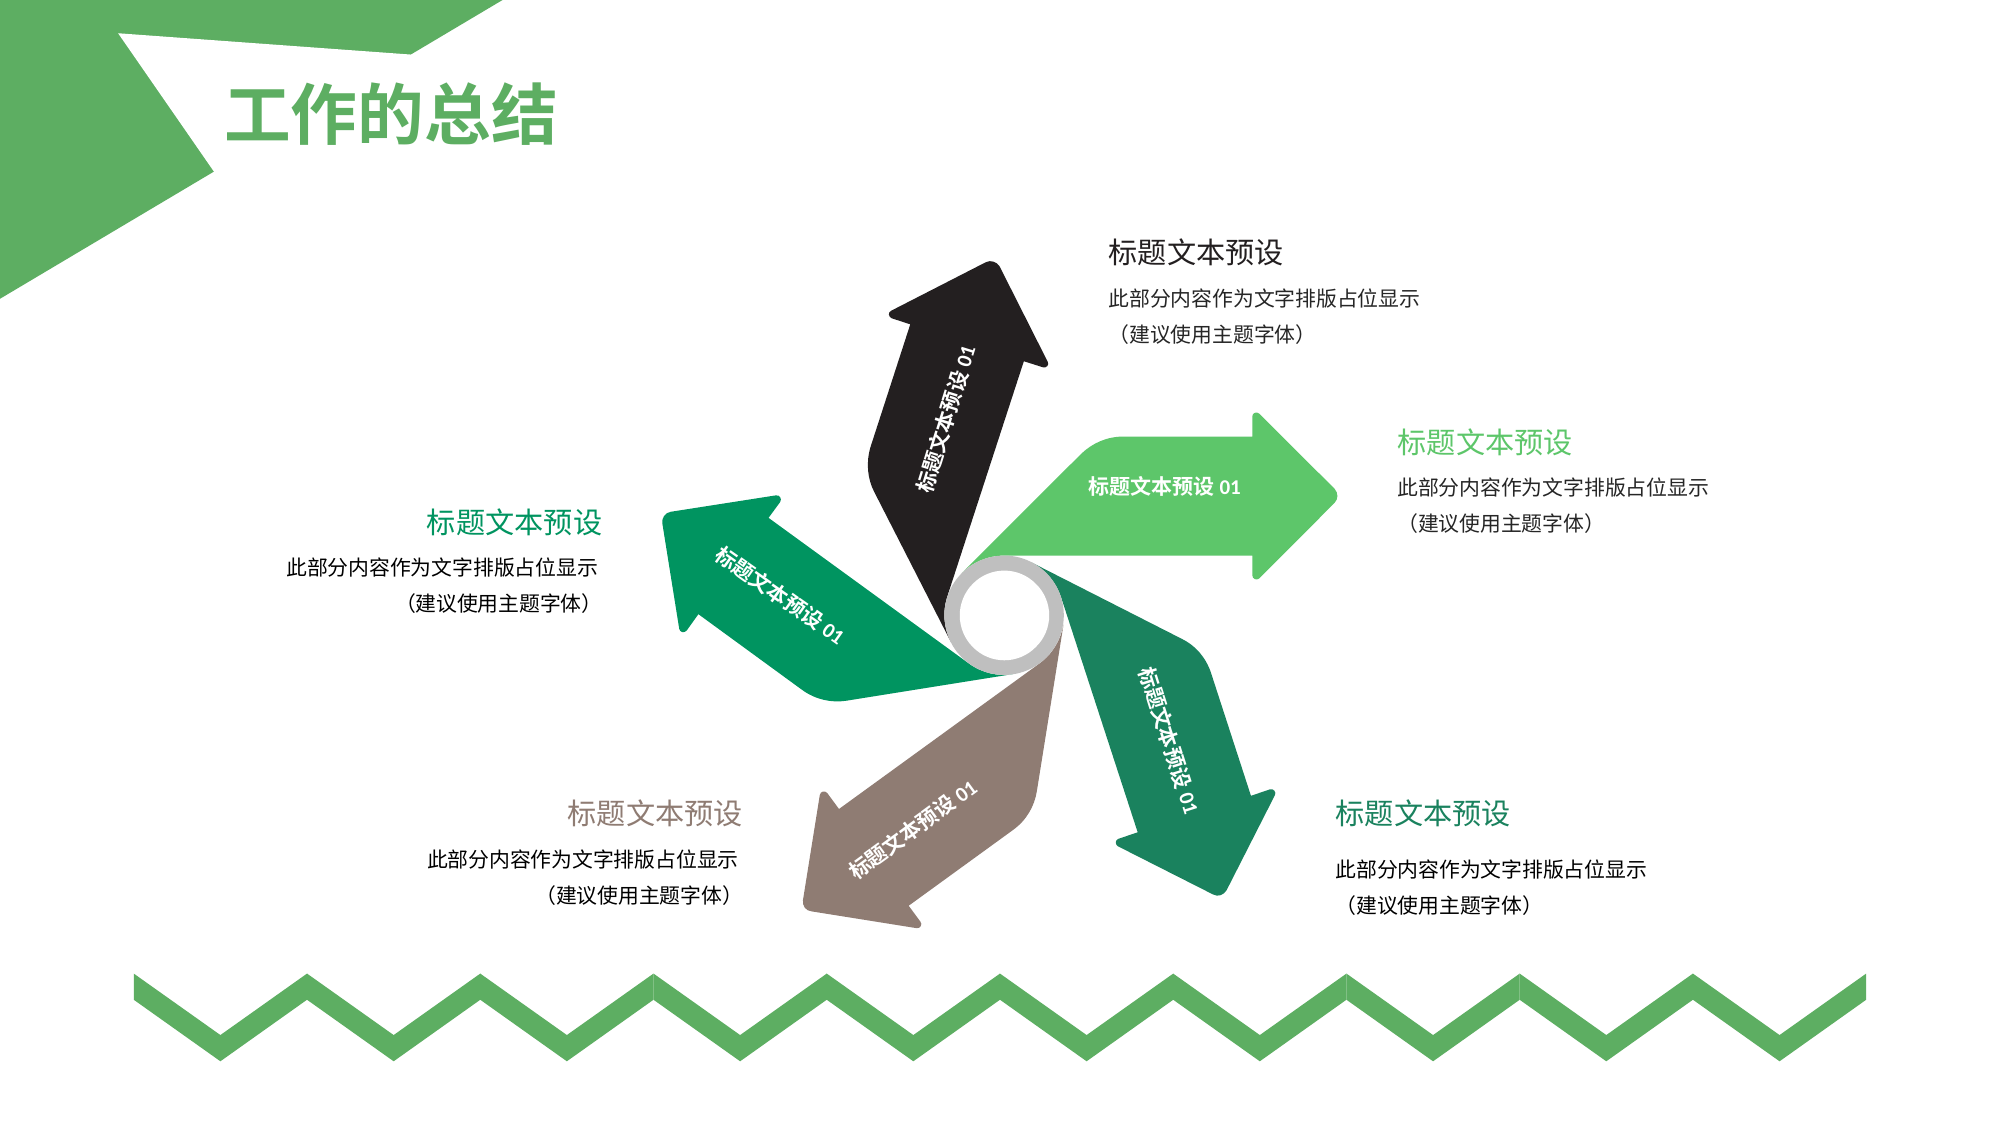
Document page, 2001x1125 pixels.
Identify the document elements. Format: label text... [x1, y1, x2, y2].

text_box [183, 225, 1811, 929]
text_box 工作的总结 [209, 65, 1171, 161]
